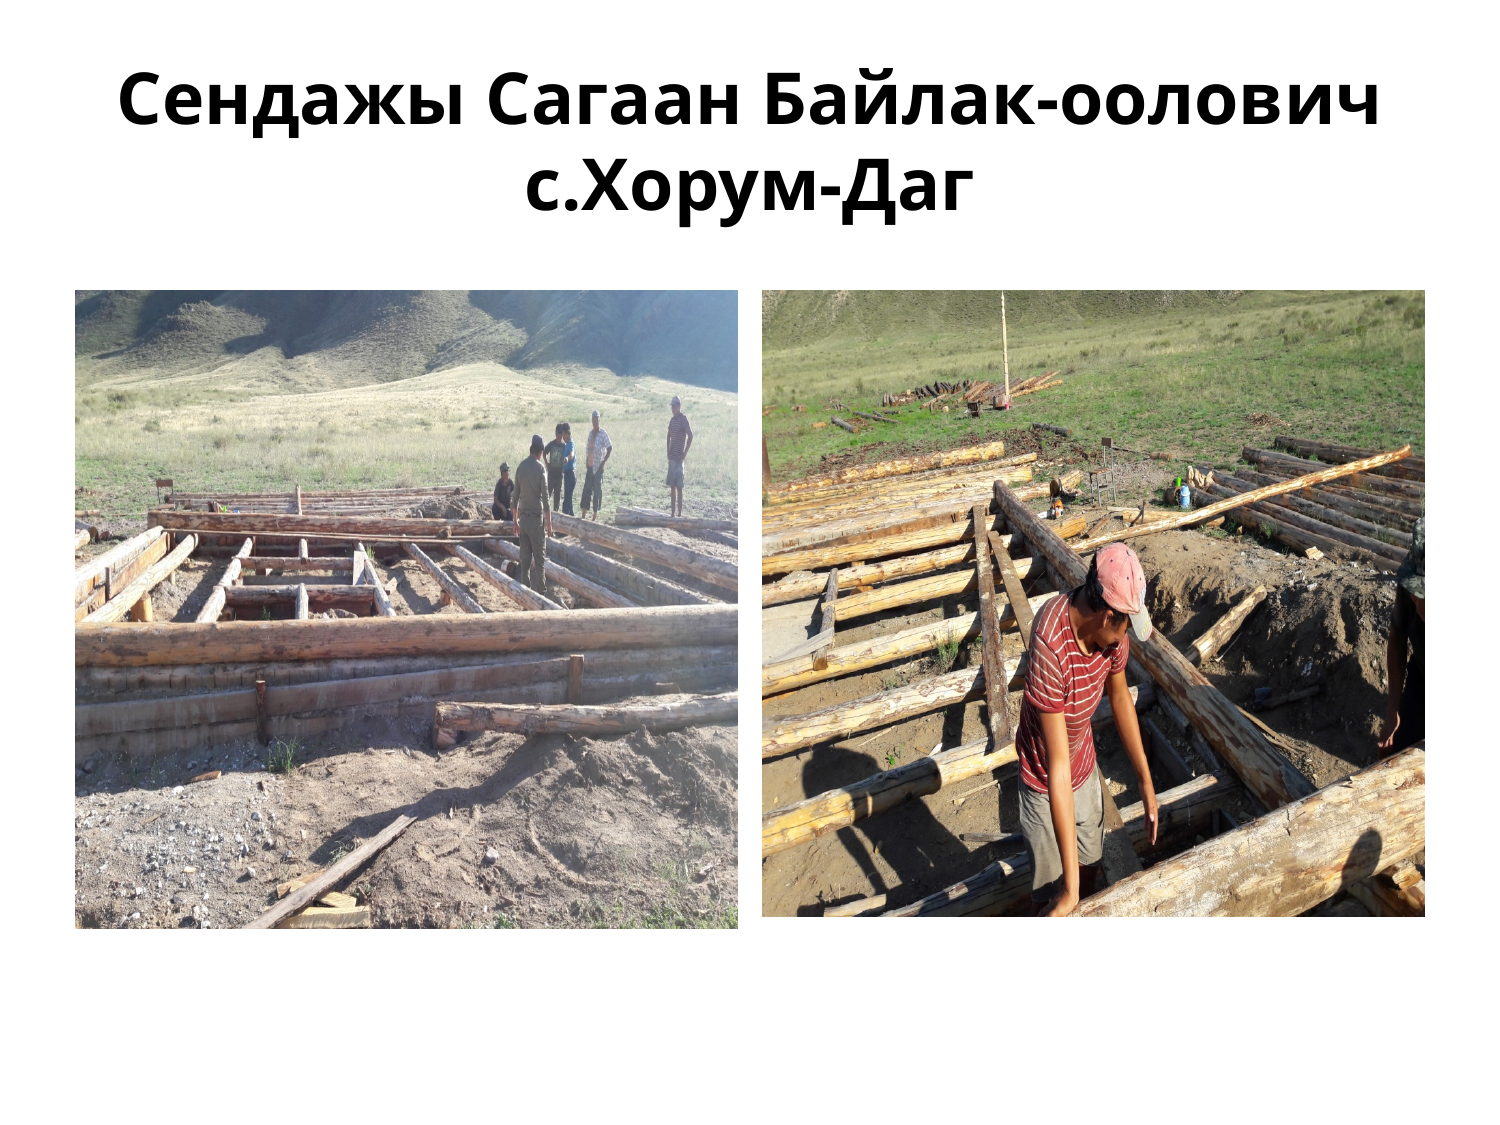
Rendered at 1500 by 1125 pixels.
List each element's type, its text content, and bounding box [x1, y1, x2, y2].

title Сендажы Сагаан Байлак-оолович с.Хорум-Даг [75, 45, 1425, 233]
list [762, 290, 1426, 918]
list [74, 290, 738, 929]
